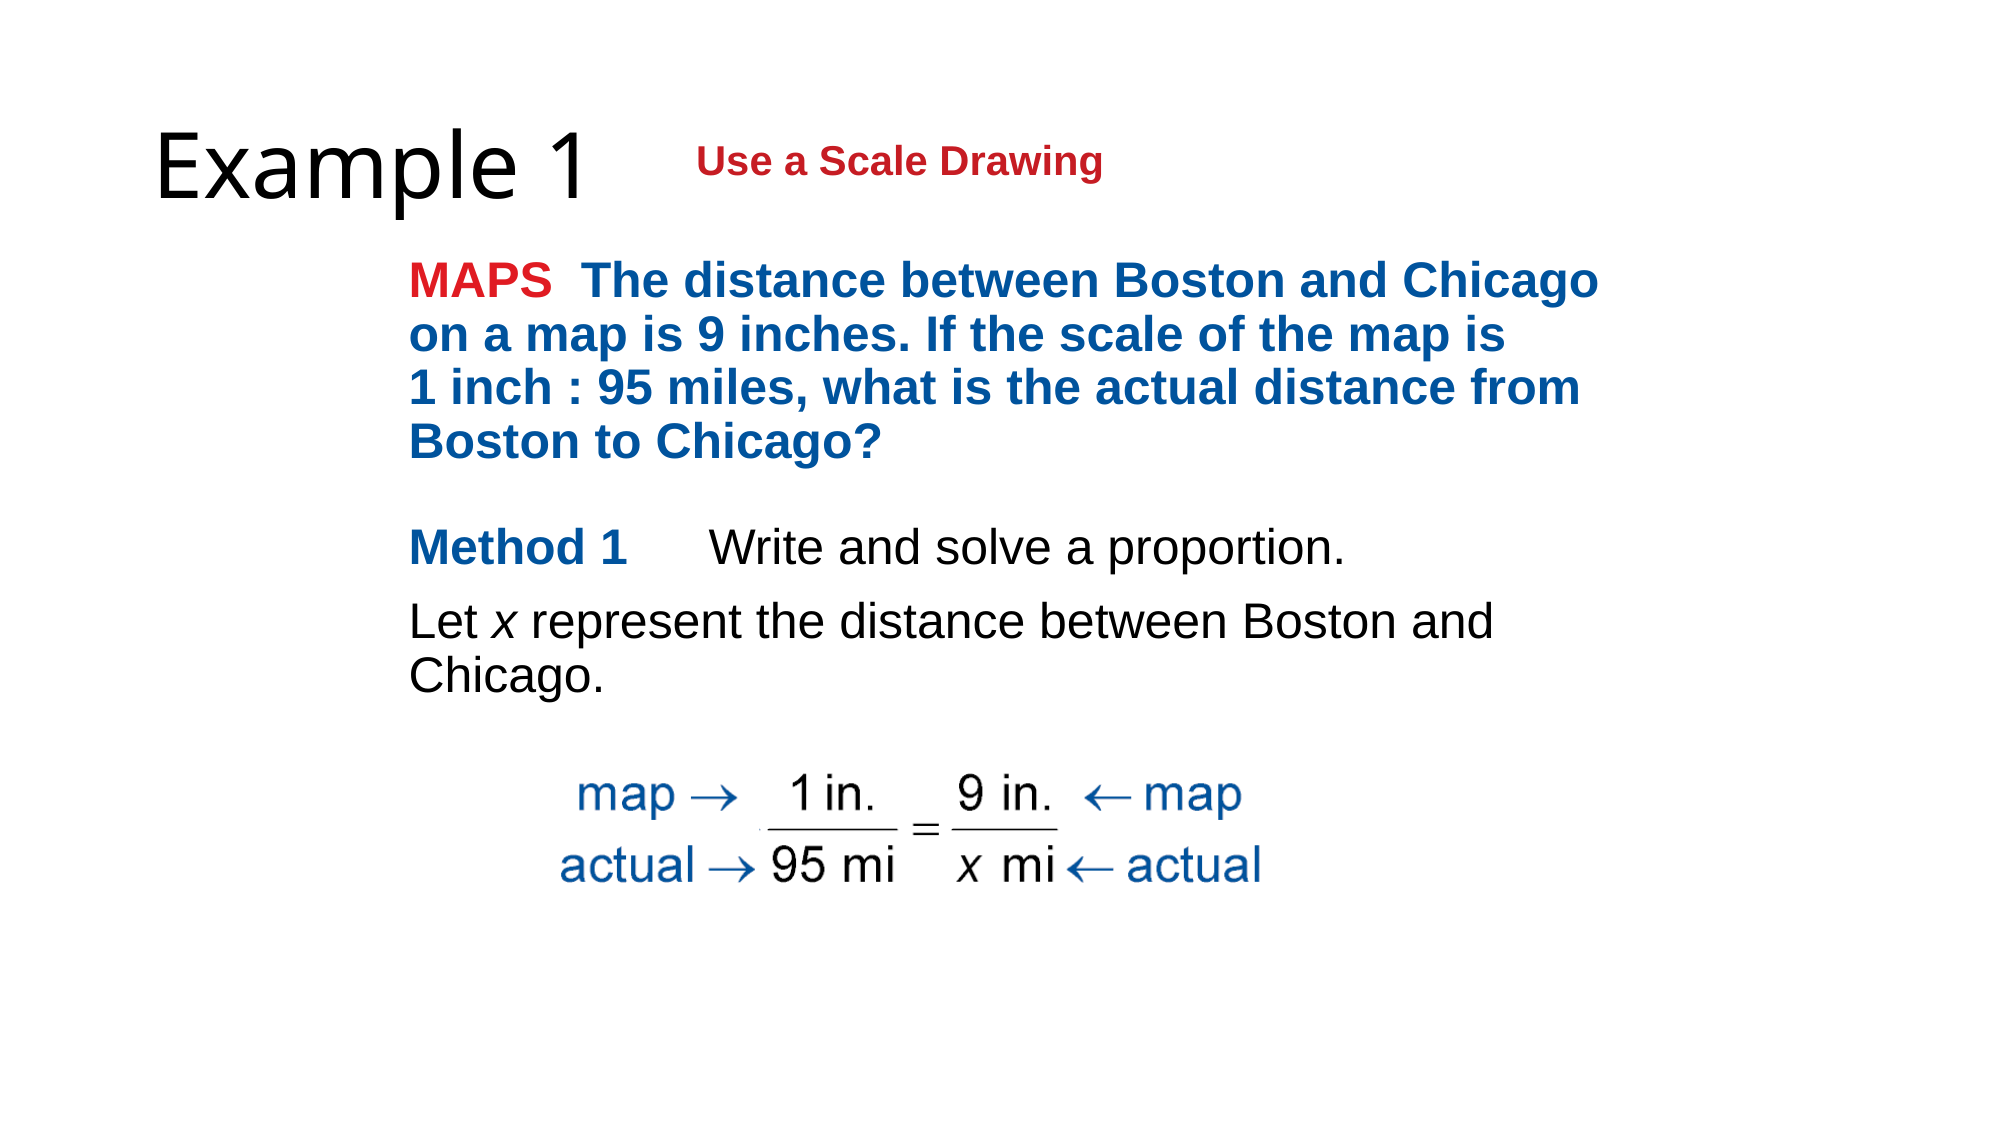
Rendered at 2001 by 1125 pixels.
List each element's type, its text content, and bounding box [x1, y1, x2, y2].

text_box Method 1 Write and solve a proportion. Let x represent the distance between Boston and Chicago. [337, 514, 1663, 712]
text_box Use a Scale Drawing [681, 126, 1663, 192]
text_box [549, 760, 1275, 911]
text_box MAPS The distance between Boston and Chicago on a map is 9 inches. If the scale of the map is 1 inch : 95 miles, what is the actual distance from Boston to Chicago? [393, 246, 1625, 478]
title Example 1 [137, 59, 1863, 278]
